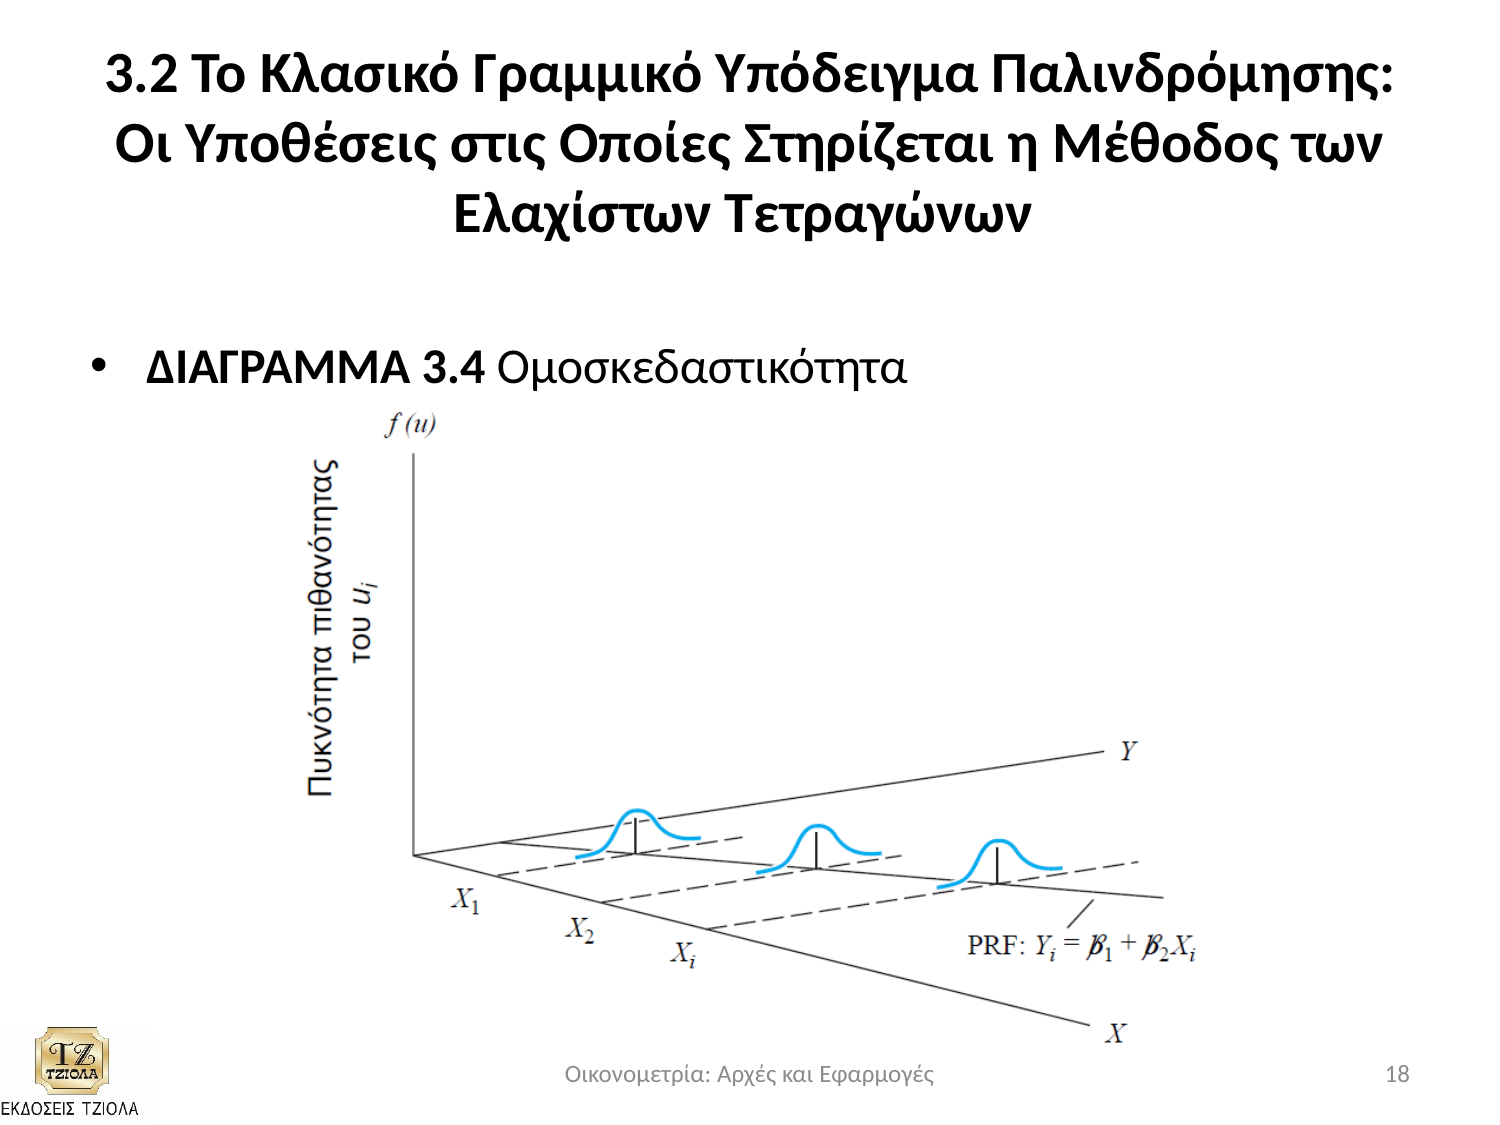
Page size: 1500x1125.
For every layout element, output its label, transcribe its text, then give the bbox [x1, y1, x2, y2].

footer Οικονομετρία: Αρχές και Εφαρμογές [512, 1060, 988, 1103]
picture [295, 396, 1204, 1052]
picture [0, 1027, 154, 1124]
list ΔΙΑΓΡΑΜΜΑ 3.4 Ομοσκεδαστικότητα [75, 326, 1425, 1005]
title 3.2 Το Κλασικό Γραμμικό Υπόδειγμα Παλινδρόμησης: Οι Υποθέσεις στις Οποίες Στηρίζεται η Μέθοδος των Ελαχίστων Τετραγώνων [75, 45, 1425, 233]
slide_number 18 [1074, 1042, 1425, 1103]
